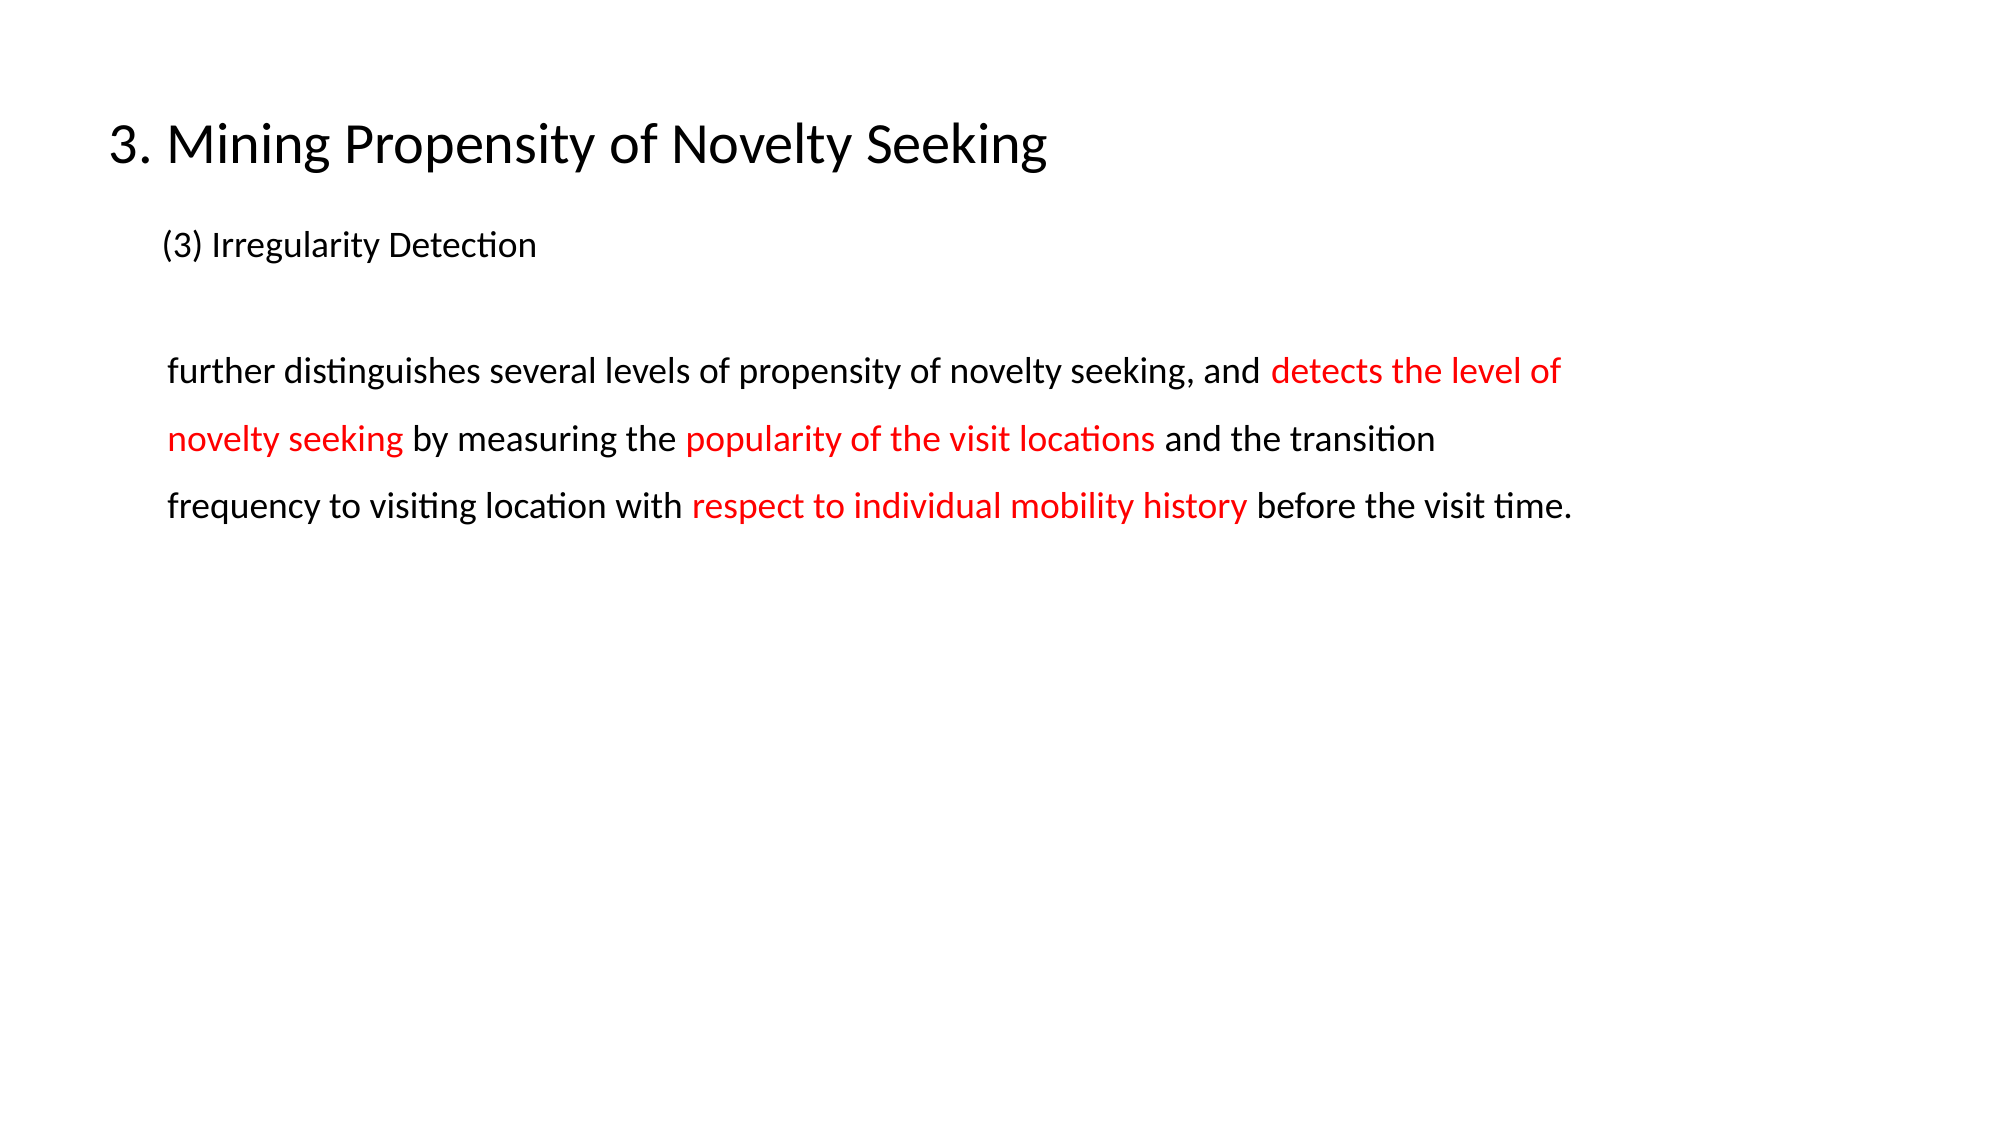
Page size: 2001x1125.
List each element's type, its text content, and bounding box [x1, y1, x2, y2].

text_box further distinguishes several levels of propensity of novelty seeking, and detects the level of novelty seeking by measuring the popularity of the visit locations and the transition frequency to visiting location with respect to individual mobility history before the visit time. [152, 316, 1589, 534]
text_box (3) Irregularity Detection [146, 212, 553, 272]
text_box 3. Mining Propensity of Novelty Seeking [94, 98, 1201, 183]
